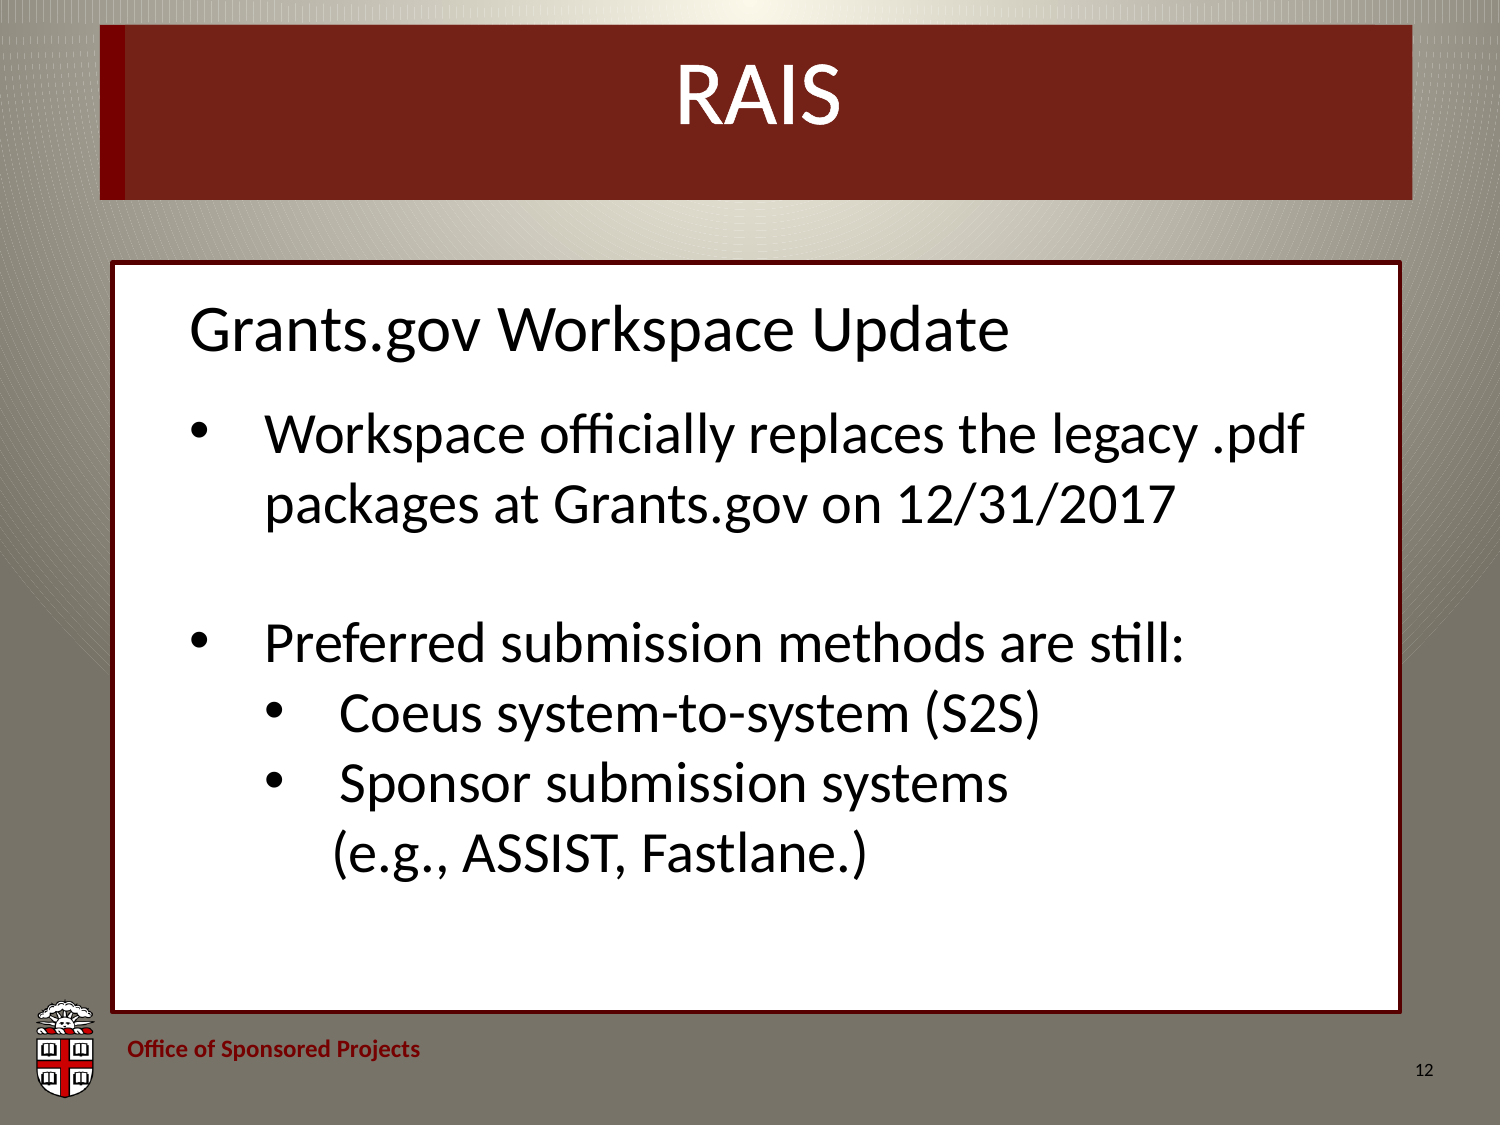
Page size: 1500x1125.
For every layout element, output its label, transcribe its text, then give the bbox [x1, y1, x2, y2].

picture [24, 999, 114, 1099]
title RAIS [125, 24, 1413, 200]
text_box Grants.gov Workspace Update Workspace officially replaces the legacy .pdf packages at Grants.gov on 12/31/2017 Preferred submission methods are still: Coeus system-to-system (S2S) Sponsor submission systems (e.g., ASSIST, Fastlane.) [174, 249, 1395, 1125]
slide_number 12 [1400, 1050, 1500, 1110]
